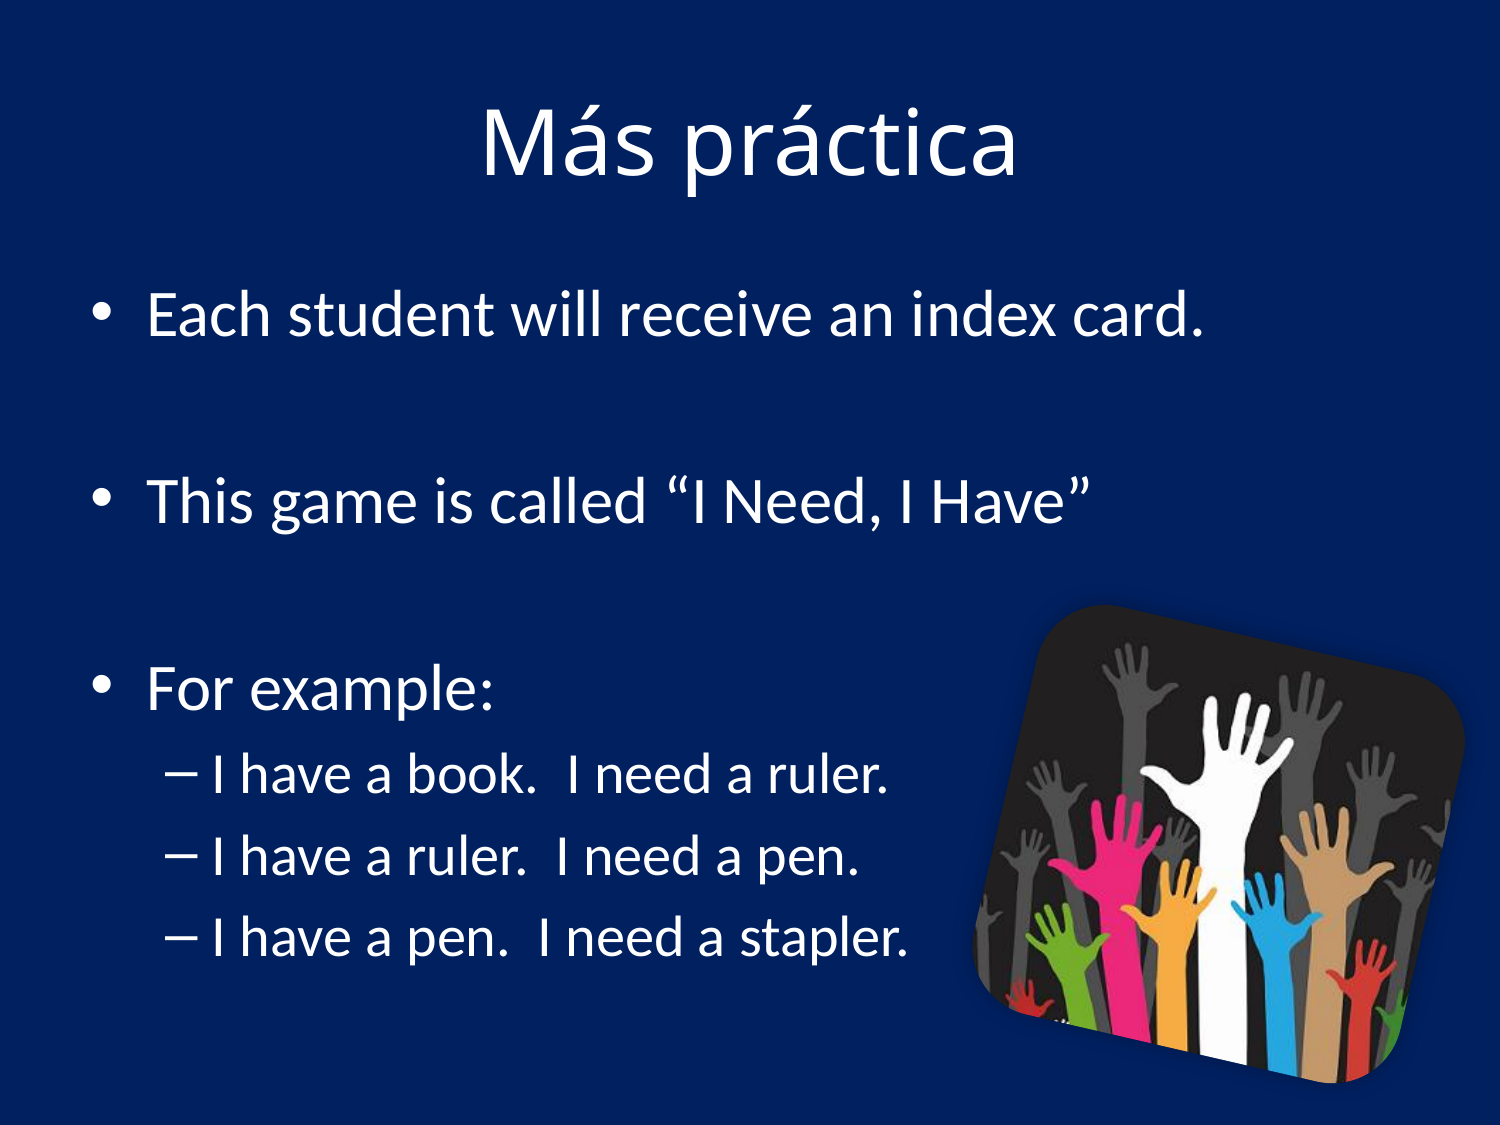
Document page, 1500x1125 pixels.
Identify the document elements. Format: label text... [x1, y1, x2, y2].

list Each student will receive an index card. This game is called “I Need, I Have” For example: I have a book. I need a ruler. I have a ruler. I need a pen. I have a pen. I need a stapler. [75, 262, 1425, 1005]
picture [972, 604, 1465, 1084]
title Más práctica [75, 45, 1425, 233]
